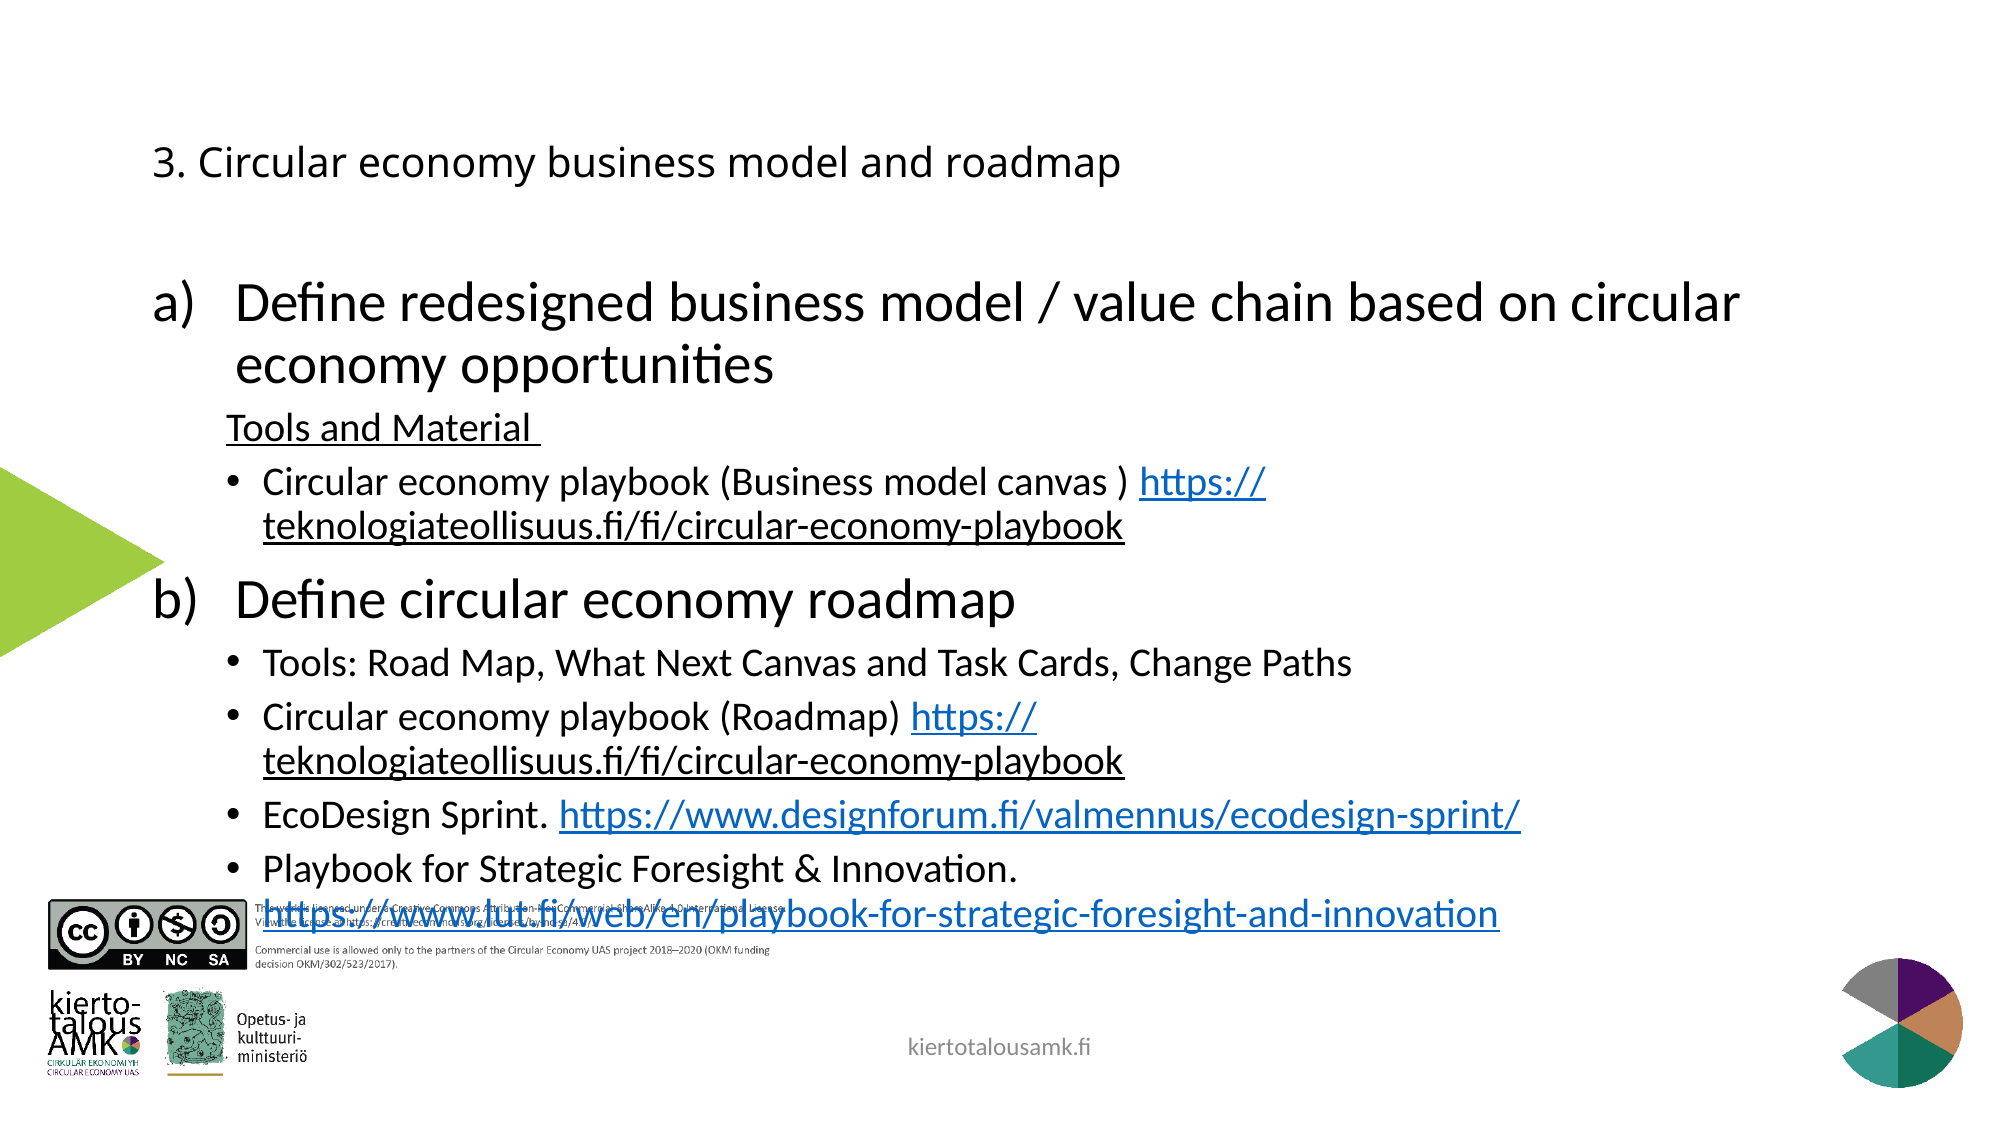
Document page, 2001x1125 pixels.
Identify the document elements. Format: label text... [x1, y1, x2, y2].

title 3. Circular economy business model and roadmap [137, 132, 1863, 265]
list Define redesigned business model / value chain based on circular economy opportunities Tools and Material Circular economy playbook (Business model canvas ) https://teknologiateollisuus.fi/fi/circular-economy-playbook Define circular economy roadmap Tools: Road Map, What Next Canvas and Task Cards, Change Paths Circular economy playbook (Roadmap) https://teknologiateollisuus.fi/fi/circular-economy-playbook EcoDesign Sprint. https://www.designforum.fi/valmennus/ecodesign-sprint/ Playbook for Strategic Foresight & Innovation. https://www.lut.fi/web/en/playbook-for-strategic-foresight-and-innovation [137, 265, 1863, 948]
footer kiertotalousamk.fi [662, 1015, 1338, 1076]
picture [0, 0, 2000, 1125]
